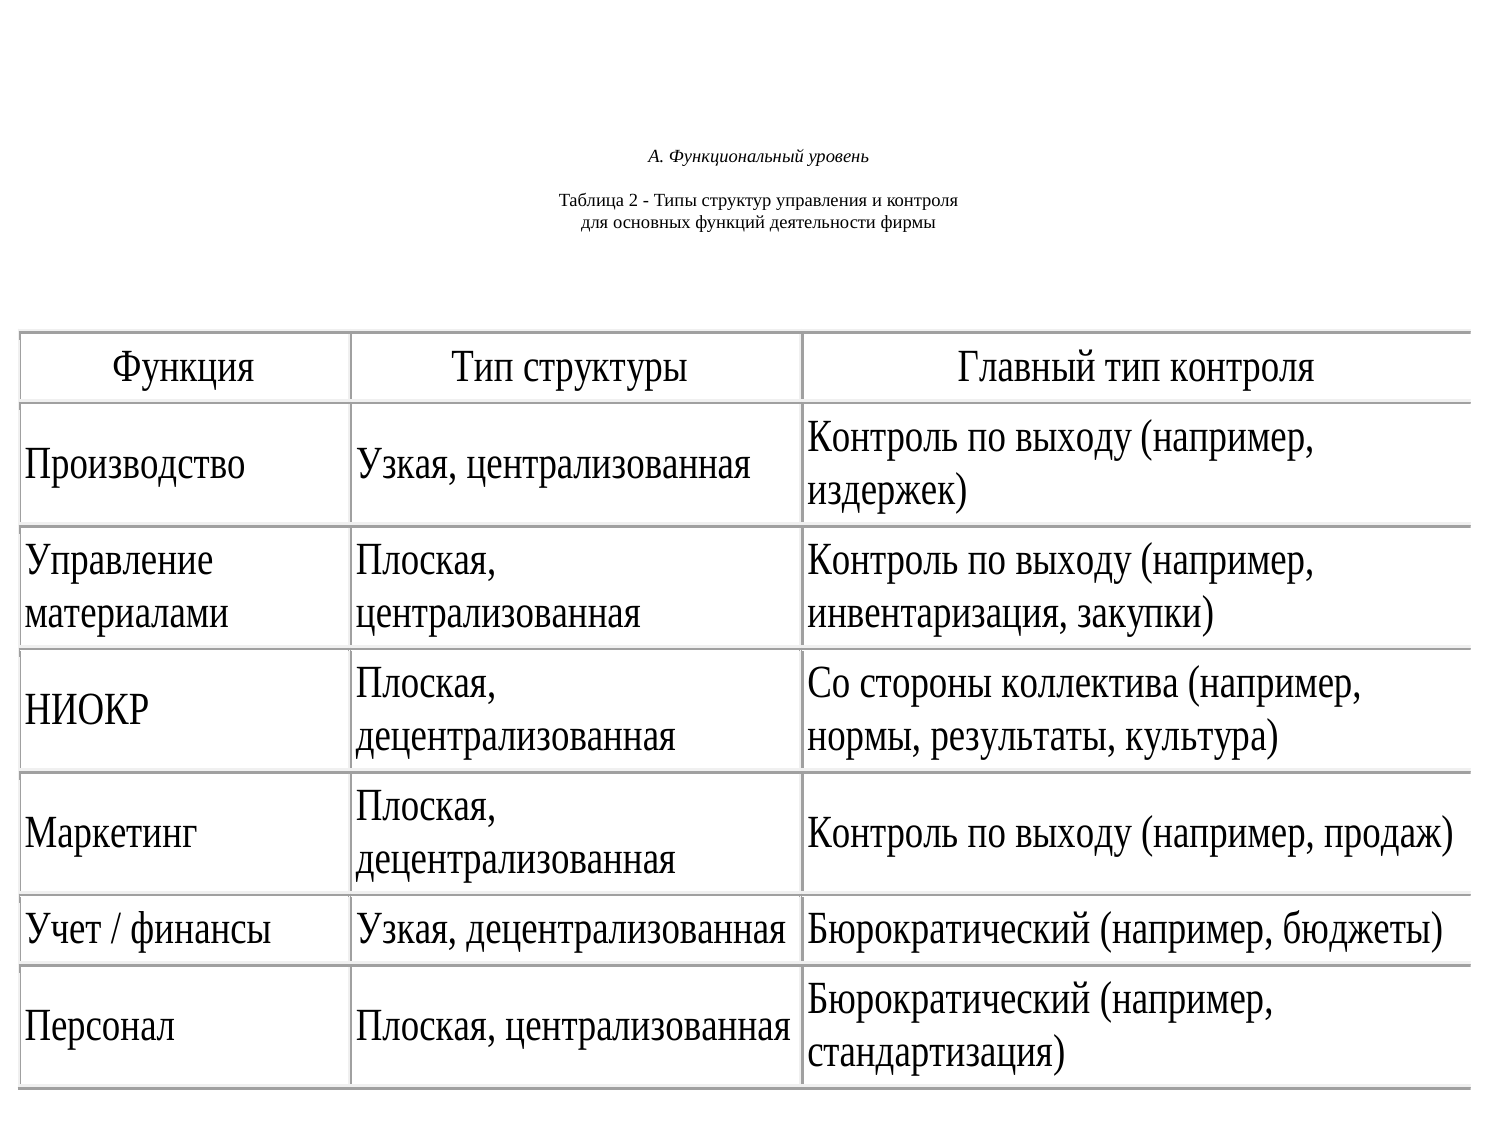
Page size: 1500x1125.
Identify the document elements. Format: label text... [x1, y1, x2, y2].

title А. Функциональный уровень Таблица 2 - Типы структур управления и контроля для основных функций деятельности фирмы [17, 45, 1500, 315]
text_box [17, 328, 1471, 1125]
